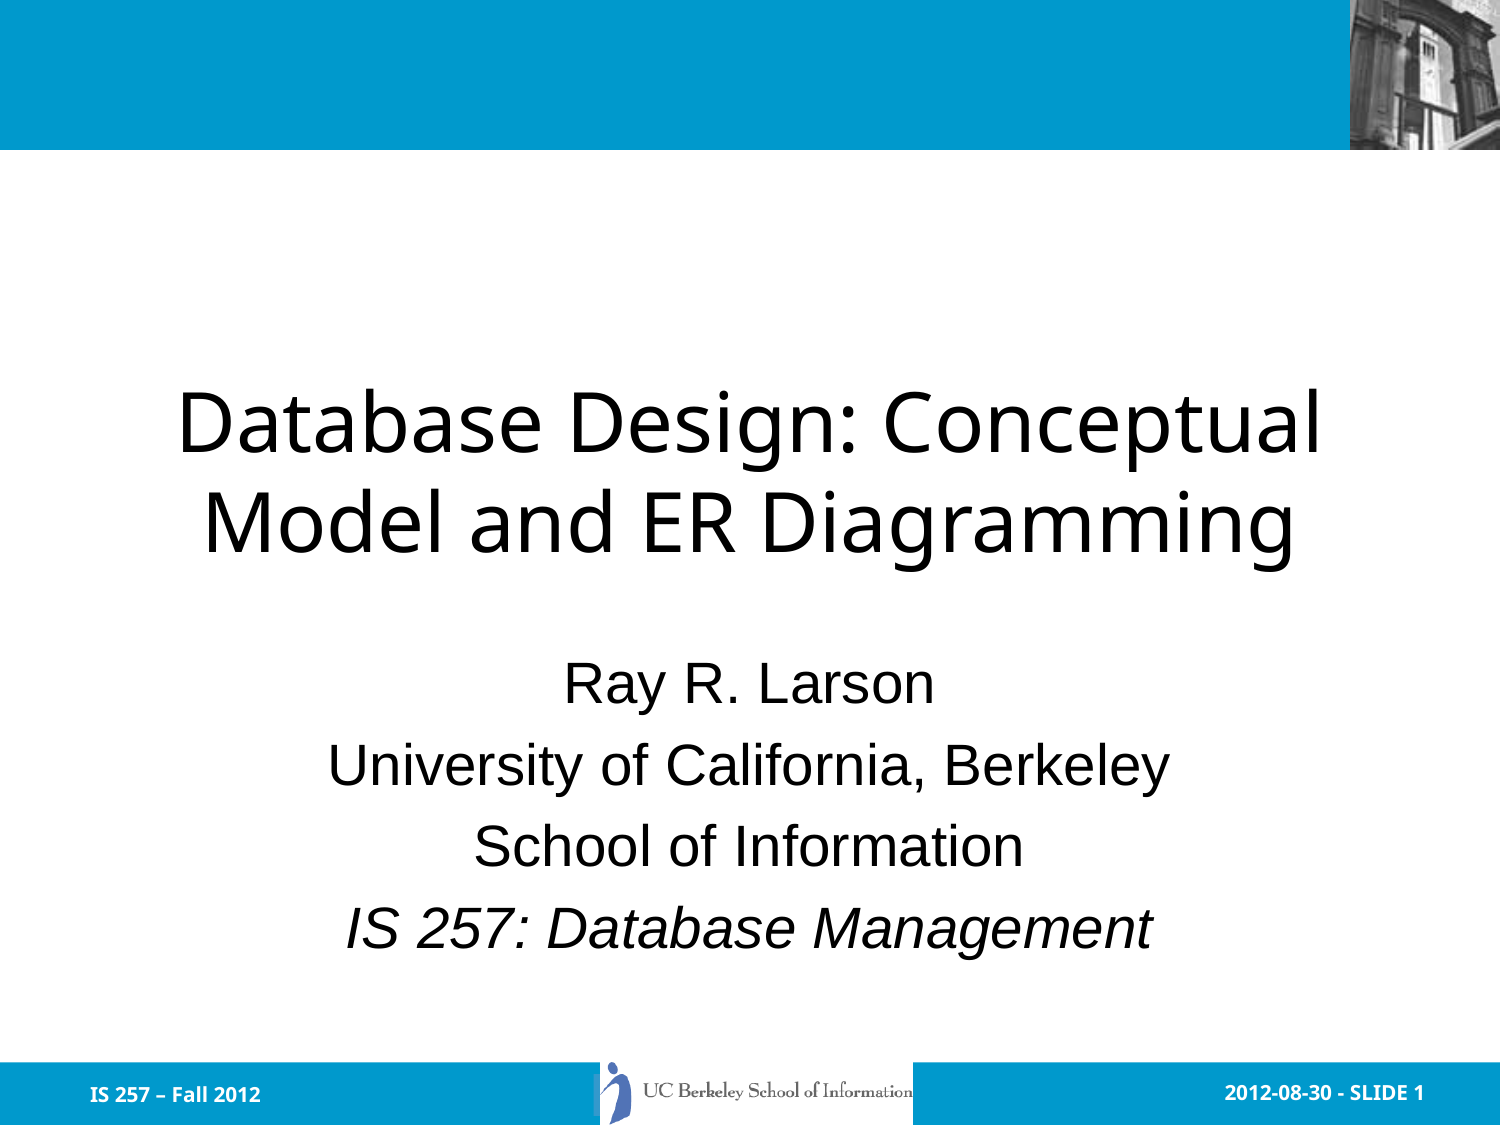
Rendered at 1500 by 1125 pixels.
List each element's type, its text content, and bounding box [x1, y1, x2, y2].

title Database Design: Conceptual Model and ER Diagramming [112, 375, 1388, 563]
picture [1351, 0, 1500, 150]
subtitle Ray R. Larson University of California, Berkeley School of Information IS 257: Database Management [225, 637, 1275, 925]
picture [594, 1062, 912, 1125]
slide_number IS 257 – Fall 2012 [75, 1062, 388, 1125]
